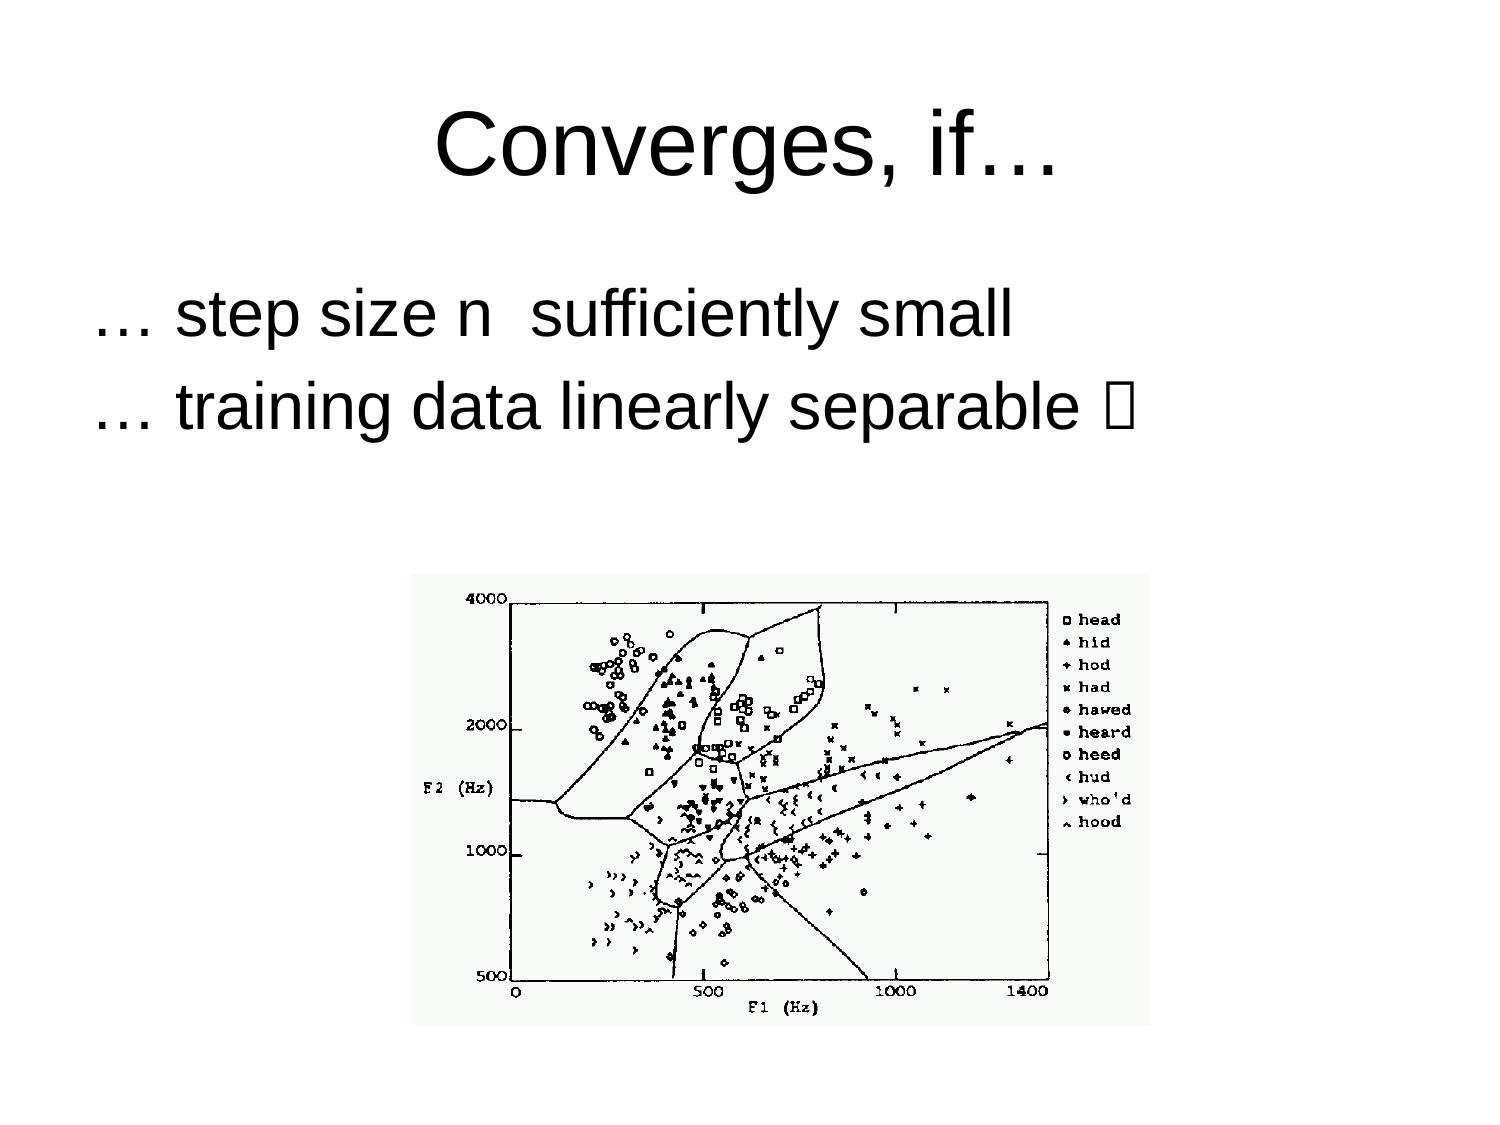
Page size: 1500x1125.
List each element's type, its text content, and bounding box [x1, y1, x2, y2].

title Converges, if… [75, 45, 1425, 233]
list … step size n sufficiently small … training data linearly separable  [75, 262, 1425, 1005]
picture [412, 574, 1151, 1025]
